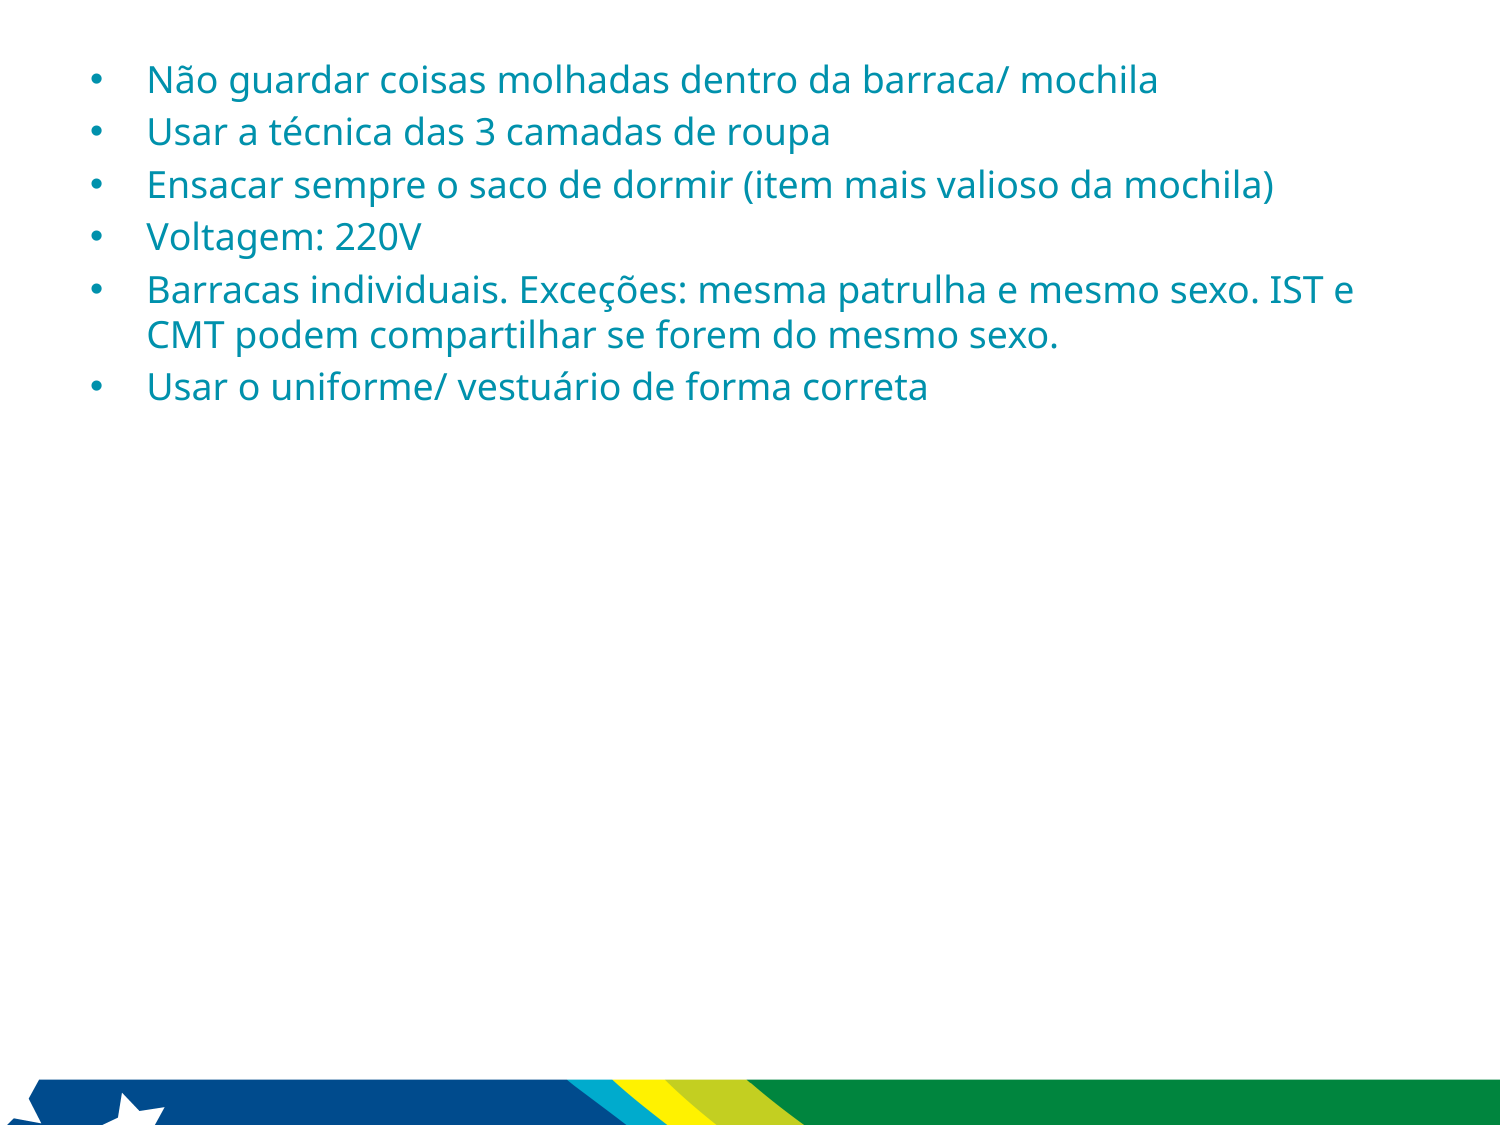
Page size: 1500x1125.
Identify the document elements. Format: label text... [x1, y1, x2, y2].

picture [0, 0, 1500, 1125]
list Não guardar coisas molhadas dentro da barraca/ mochila Usar a técnica das 3 camadas de roupa Ensacar sempre o saco de dormir (item mais valioso da mochila) Voltagem: 220V Barracas individuais. Exceções: mesma patrulha e mesmo sexo. IST e CMT podem compartilhar se forem do mesmo sexo. Usar o uniforme/ vestuário de forma correta [75, 48, 1425, 1005]
